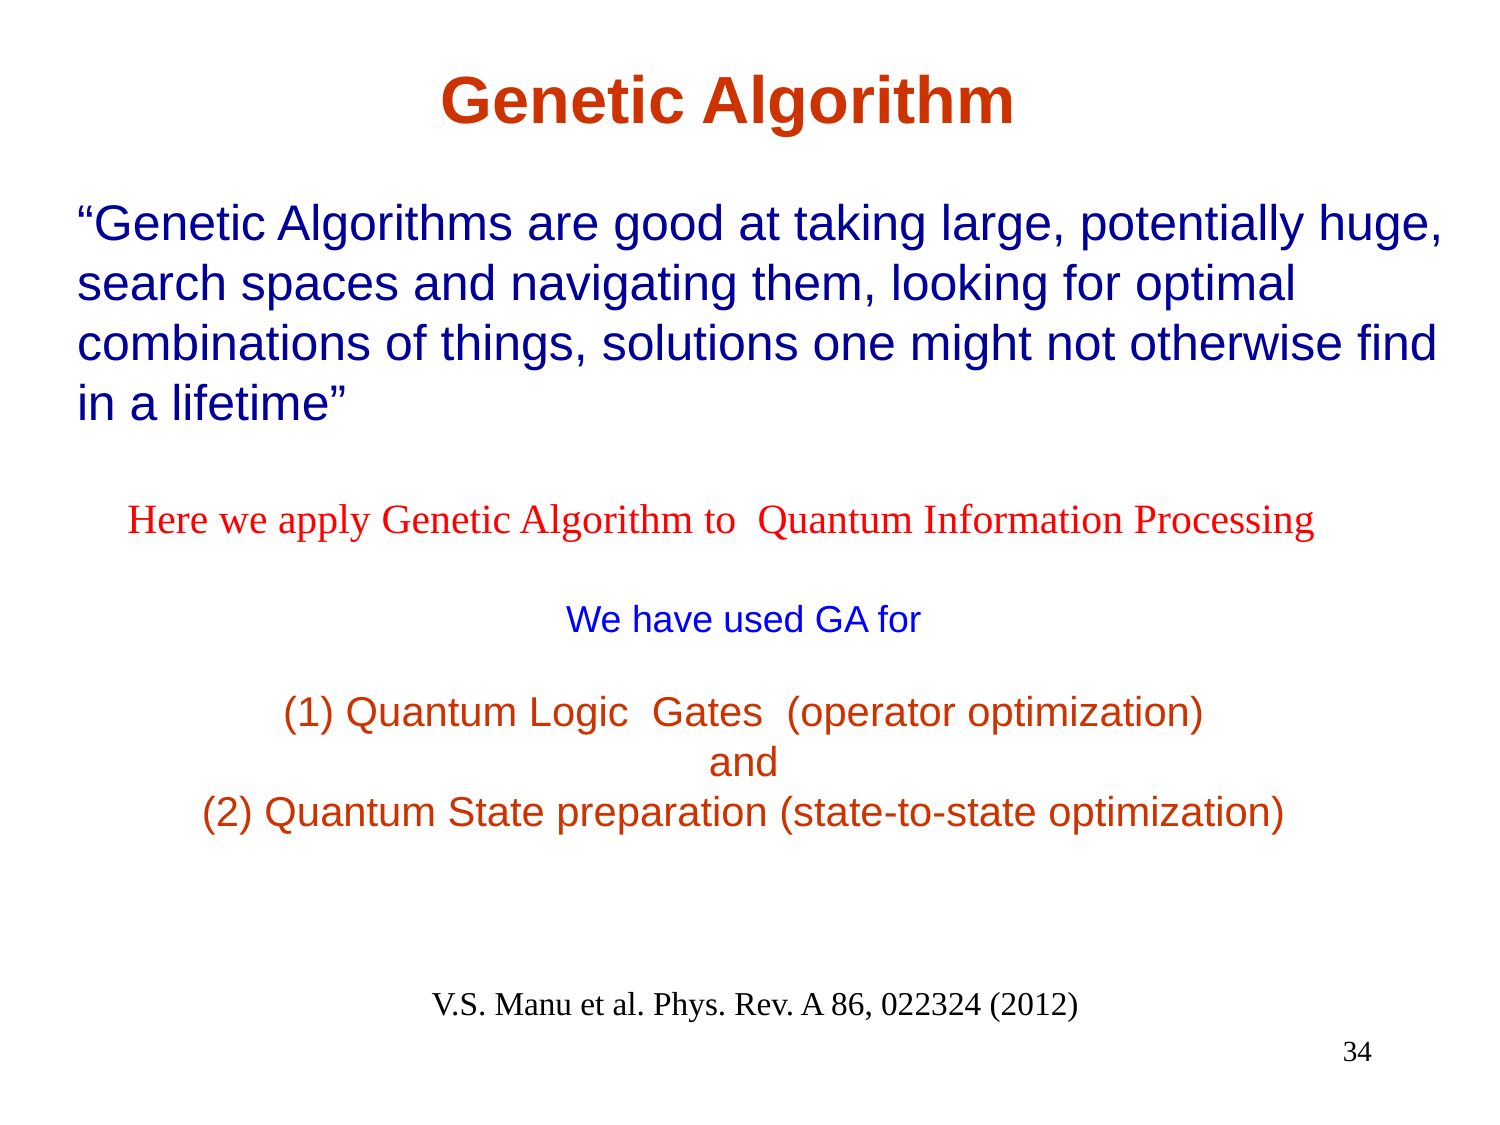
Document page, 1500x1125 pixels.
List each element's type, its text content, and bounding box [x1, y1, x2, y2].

text_box Genetic Algorithm [426, 49, 1032, 145]
text_box We have used GA for (1) Quantum Logic Gates (operator optimization) and (2) Quantum State preparation (state-to-state optimization) [125, 587, 1363, 843]
text_box V.S. Manu et al. Phys. Rev. A 86, 022324 (2012) [416, 974, 1095, 1030]
text_box Here we apply Genetic Algorithm to Quantum Information Processing [112, 484, 1475, 550]
text_box “Genetic Algorithms are good at taking large, potentially huge, search spaces and navigating them, looking for optimal combinations of things, solutions one might not otherwise find in a lifetime” [62, 137, 1475, 438]
slide_number 34 [1074, 1024, 1388, 1101]
